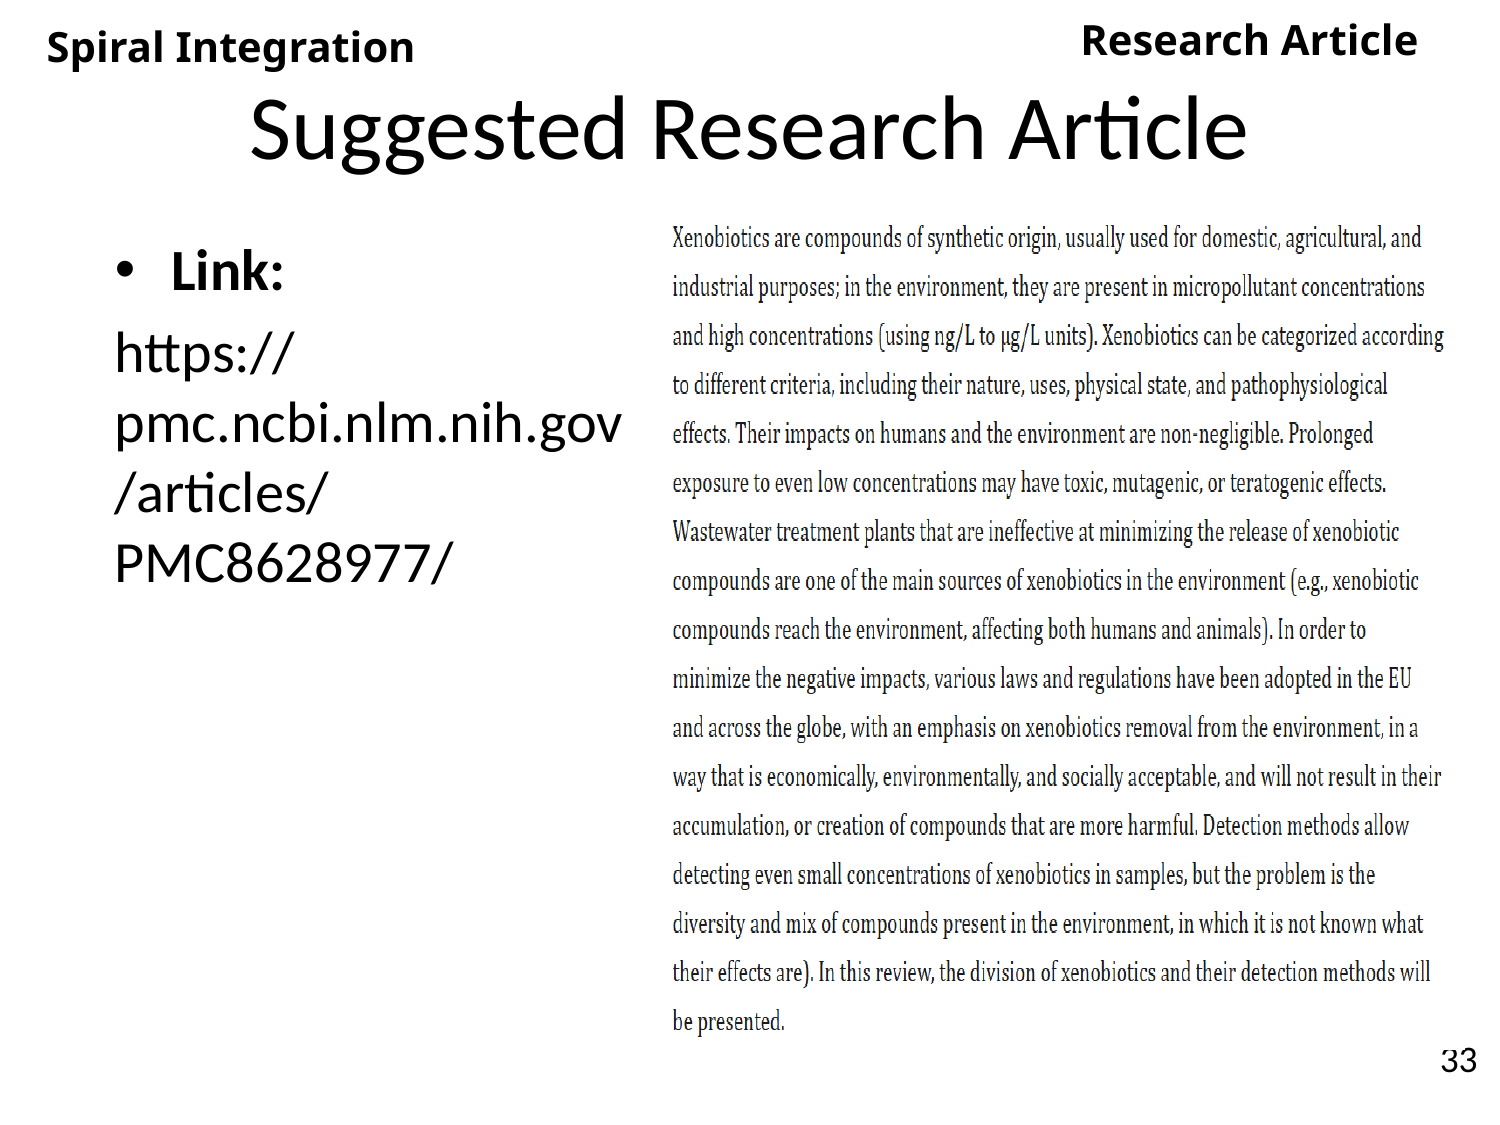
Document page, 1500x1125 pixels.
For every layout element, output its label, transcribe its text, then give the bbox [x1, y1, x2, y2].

picture [667, 212, 1465, 1051]
slide_number 33 [1425, 1027, 1500, 1088]
text_box Spiral Integration [0, 18, 600, 79]
text_box Research Article [874, 12, 1500, 73]
title Suggested Research Article [75, 45, 1425, 200]
list Link: https://pmc.ncbi.nlm.nih.gov/articles/PMC8628977/ [99, 232, 650, 1088]
